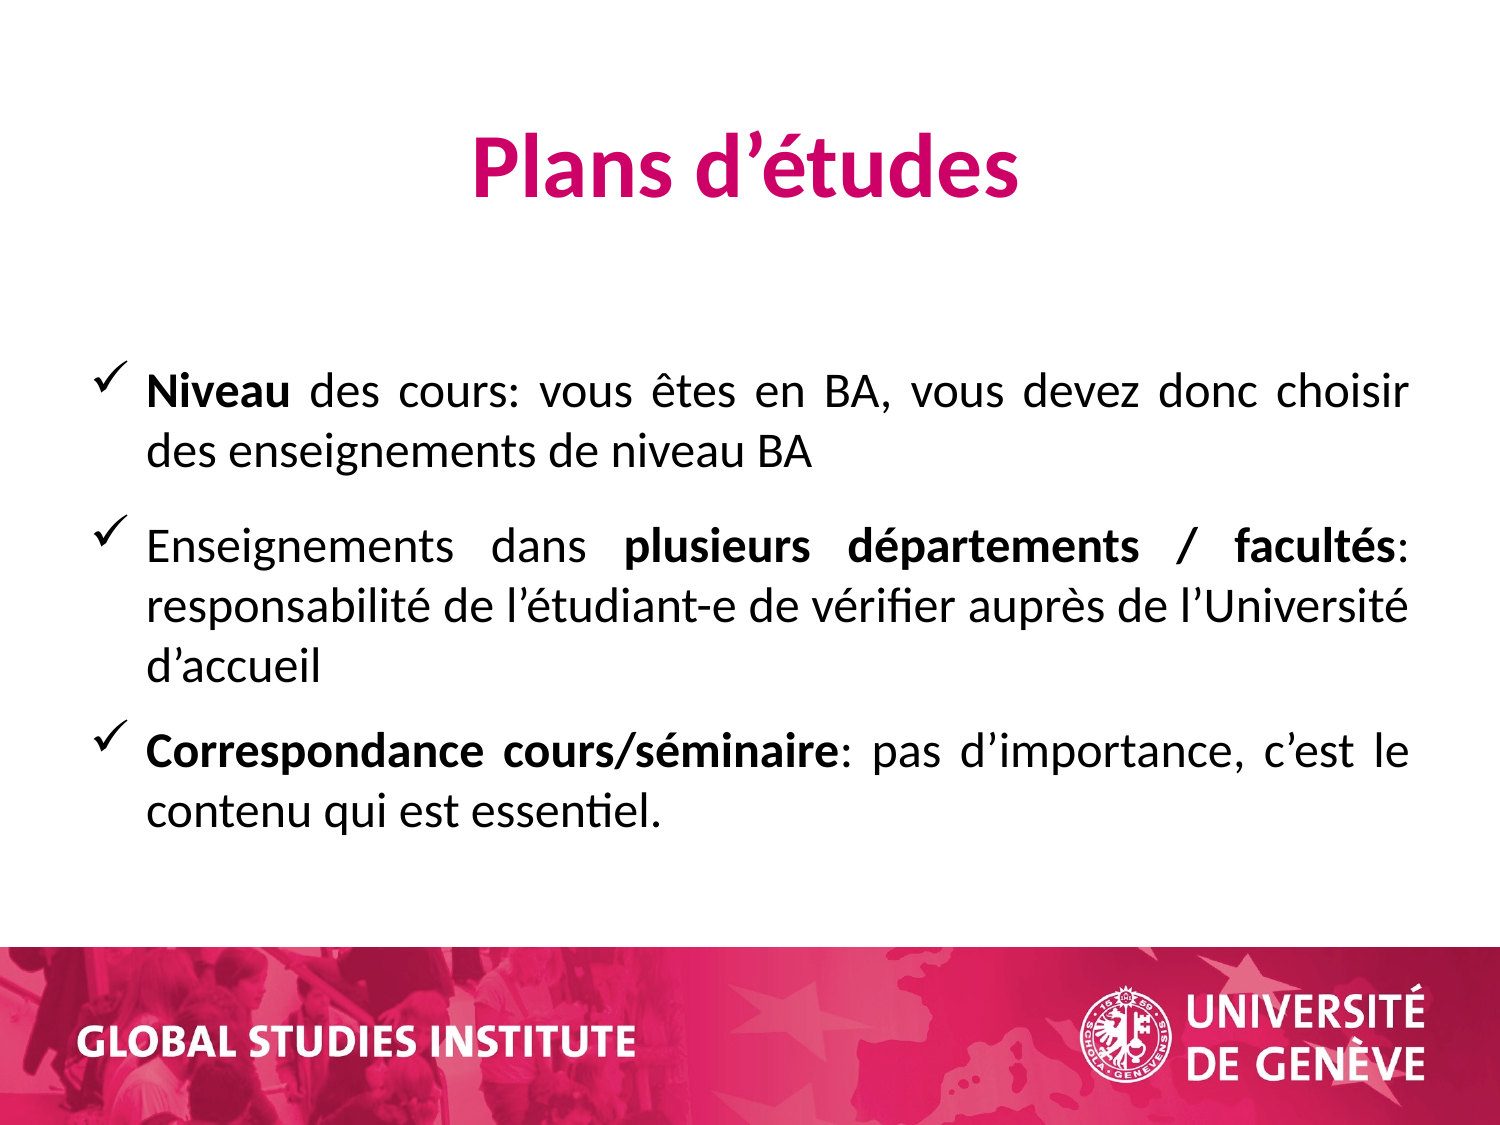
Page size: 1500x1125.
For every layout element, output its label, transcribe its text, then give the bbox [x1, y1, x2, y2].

text_box Plans d’études [53, 67, 1439, 255]
picture [0, 947, 1500, 1125]
text_box Niveau des cours: vous êtes en BA, vous devez donc choisir des enseignements de niveau BA Enseignements dans plusieurs départements / facultés: responsabilité de l’étudiant-e de vérifier auprès de l’Université d’accueil Correspondance cours/séminaire: pas d’importance, c’est le contenu qui est essentiel. [74, 349, 1425, 945]
